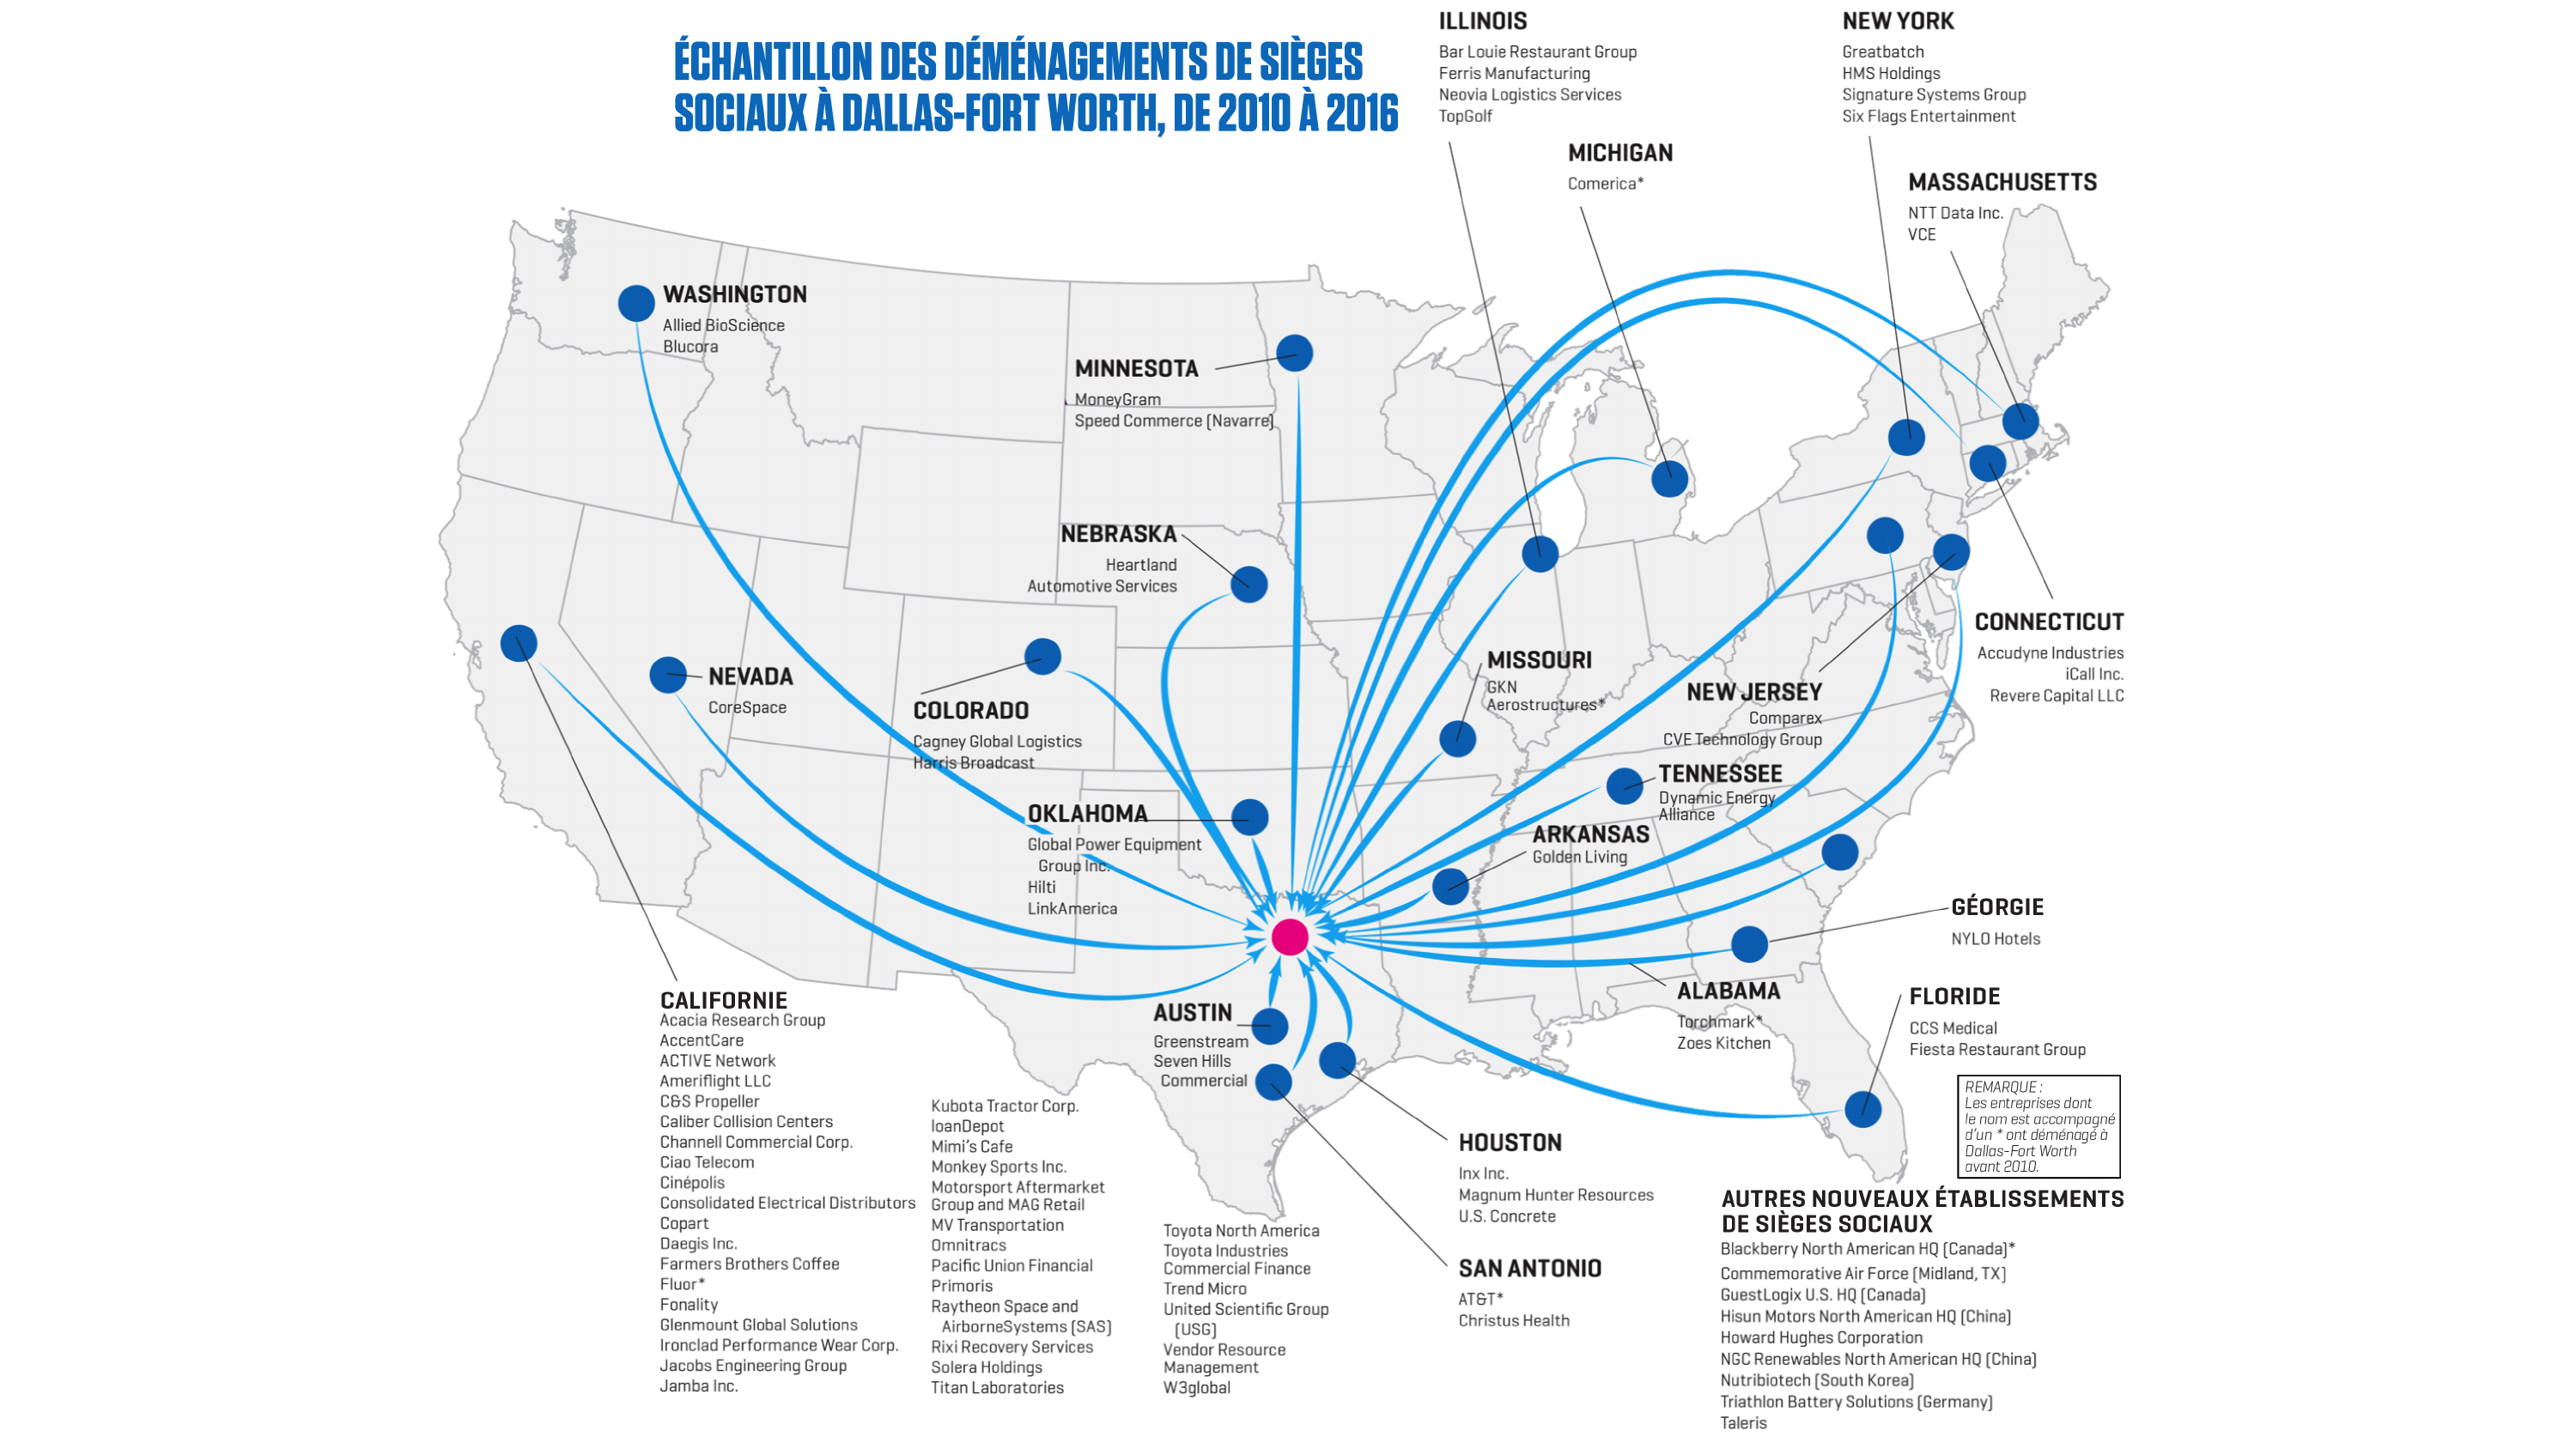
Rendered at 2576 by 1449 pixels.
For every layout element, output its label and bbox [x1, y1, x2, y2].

picture [416, 0, 2160, 1449]
